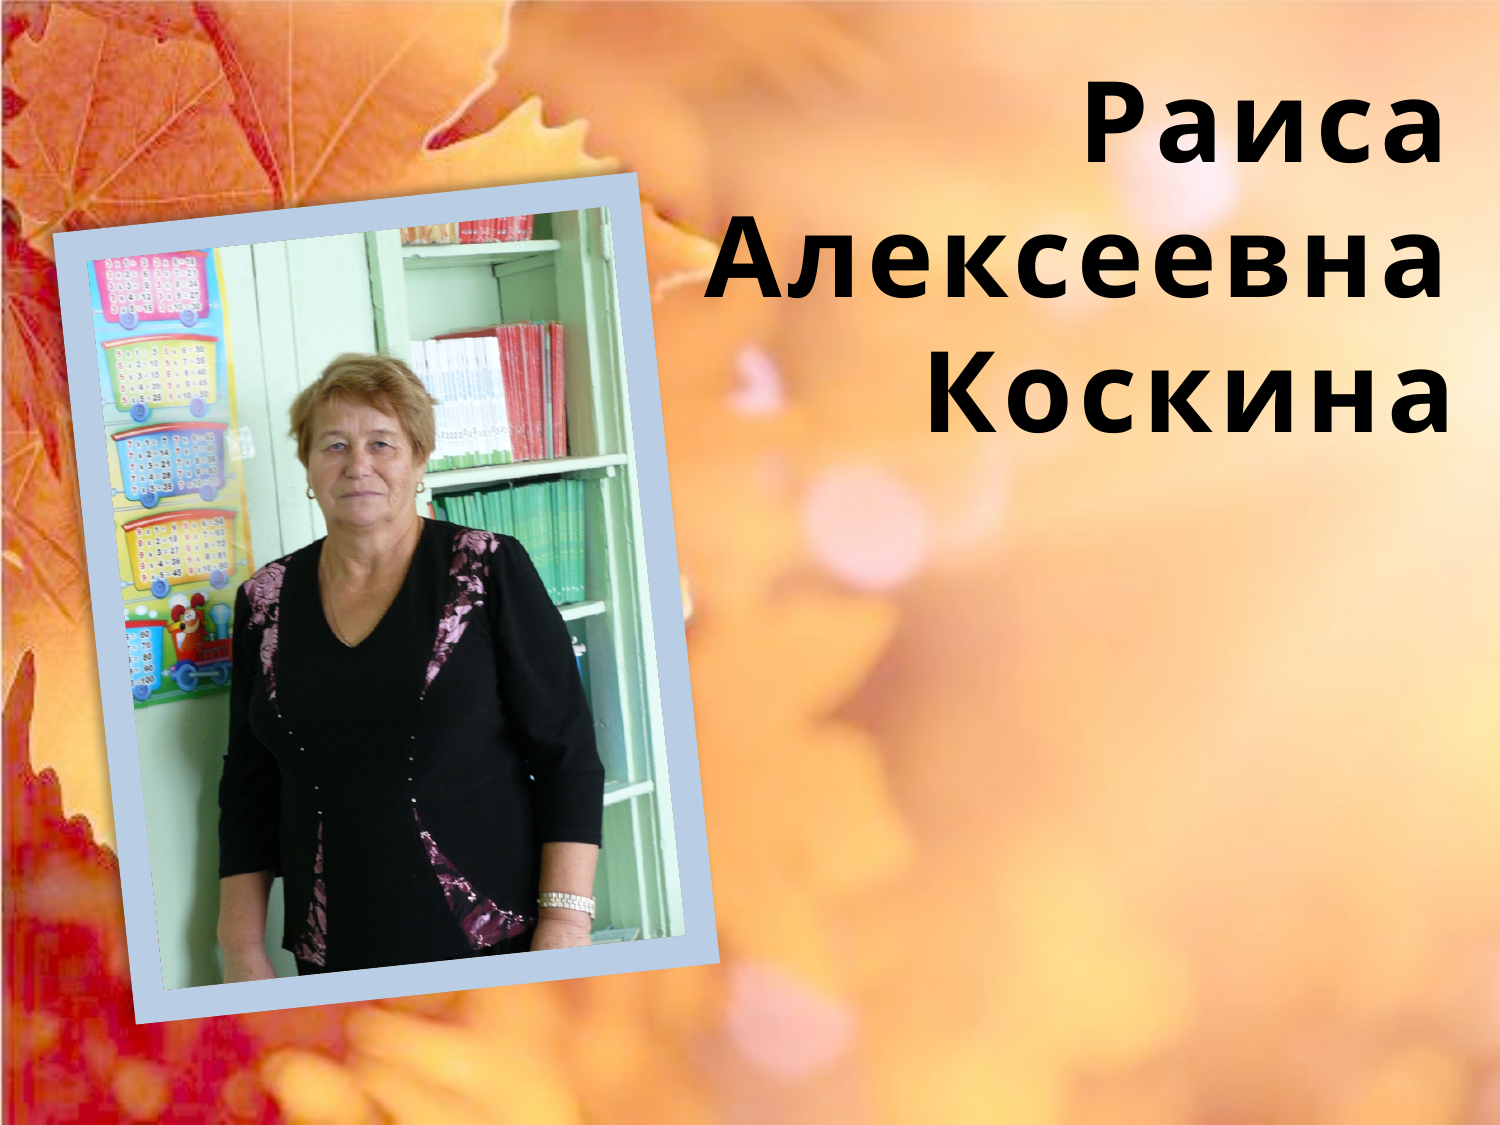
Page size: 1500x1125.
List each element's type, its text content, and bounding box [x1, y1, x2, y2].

list Раиса Алексеевна Коскина [667, 42, 1471, 786]
picture [0, 0, 1500, 1125]
